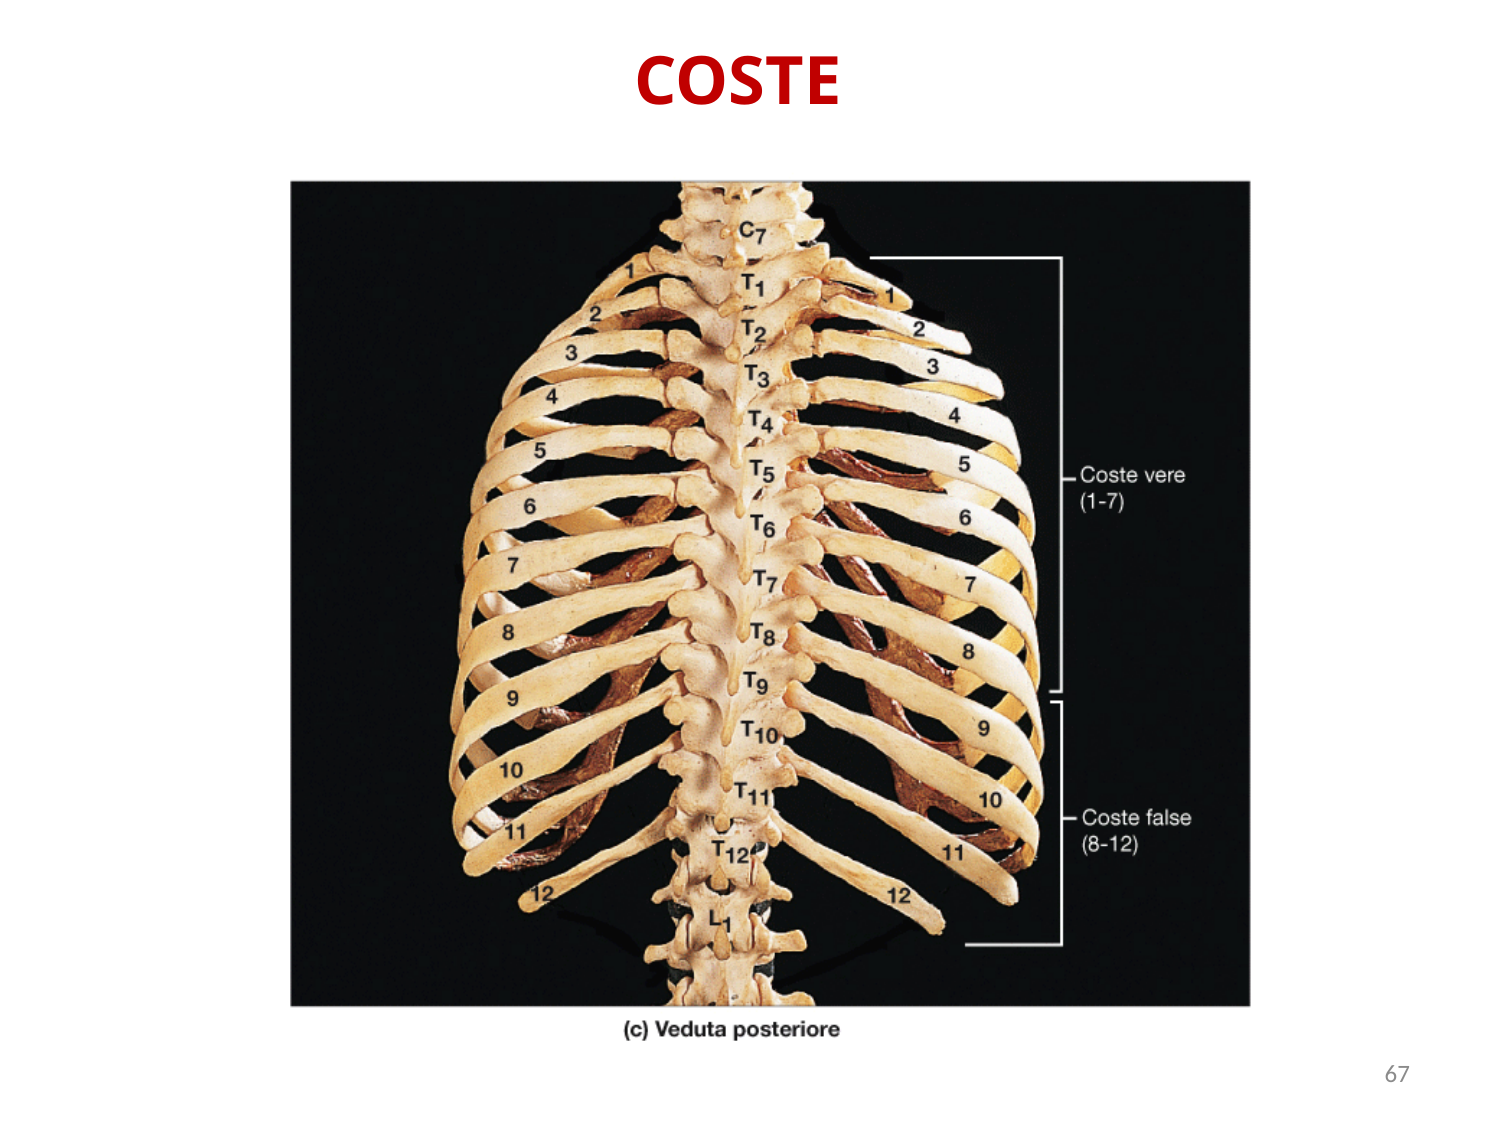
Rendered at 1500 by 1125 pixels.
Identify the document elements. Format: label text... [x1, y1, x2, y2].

slide_number 67 [1074, 1042, 1425, 1103]
text_box COSTE [619, 30, 857, 126]
picture [191, 153, 1318, 1051]
